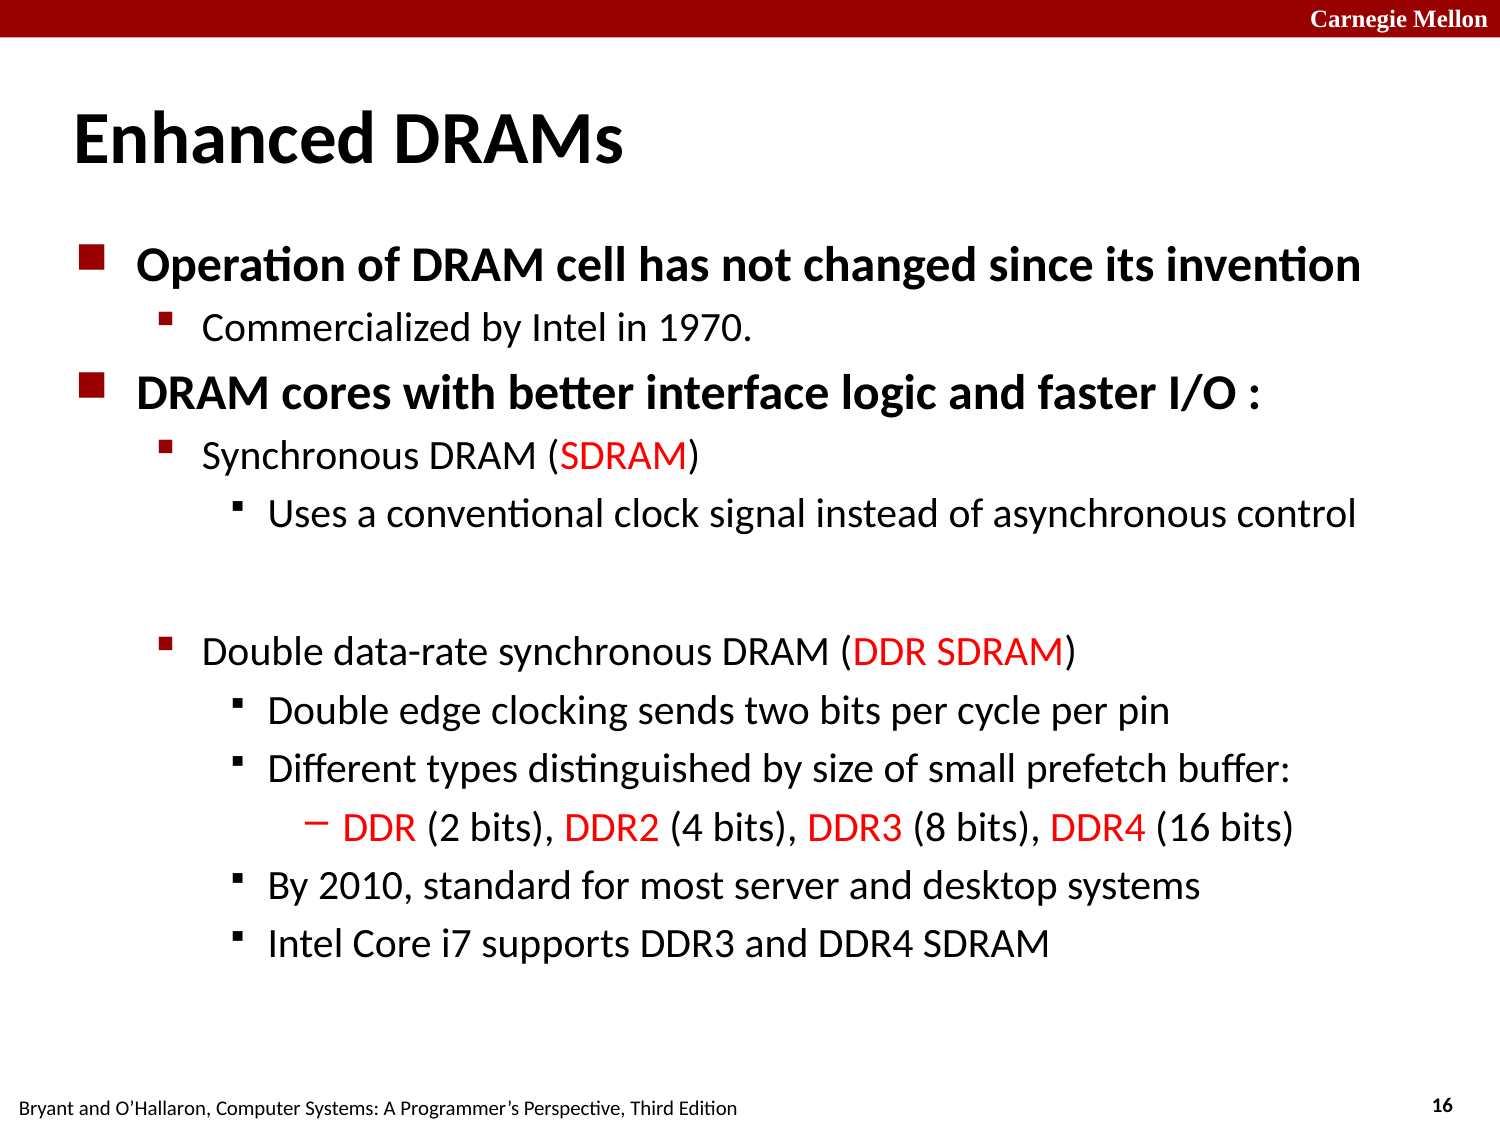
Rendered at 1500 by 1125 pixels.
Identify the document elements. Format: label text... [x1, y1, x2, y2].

title Enhanced DRAMs [58, 71, 1305, 197]
list Operation of DRAM cell has not changed since its invention Commercialized by Intel in 1970. DRAM cores with better interface logic and faster I/O : Synchronous DRAM (SDRAM) Uses a conventional clock signal instead of asynchronous control Double data-rate synchronous DRAM (DDR SDRAM) Double edge clocking sends two bits per cycle per pin Different types distinguished by size of small prefetch buffer: DDR (2 bits), DDR2 (4 bits), DDR3 (8 bits), DDR4 (16 bits) By 2010, standard for most server and desktop systems Intel Core i7 supports DDR3 and DDR4 SDRAM [64, 223, 1476, 1063]
